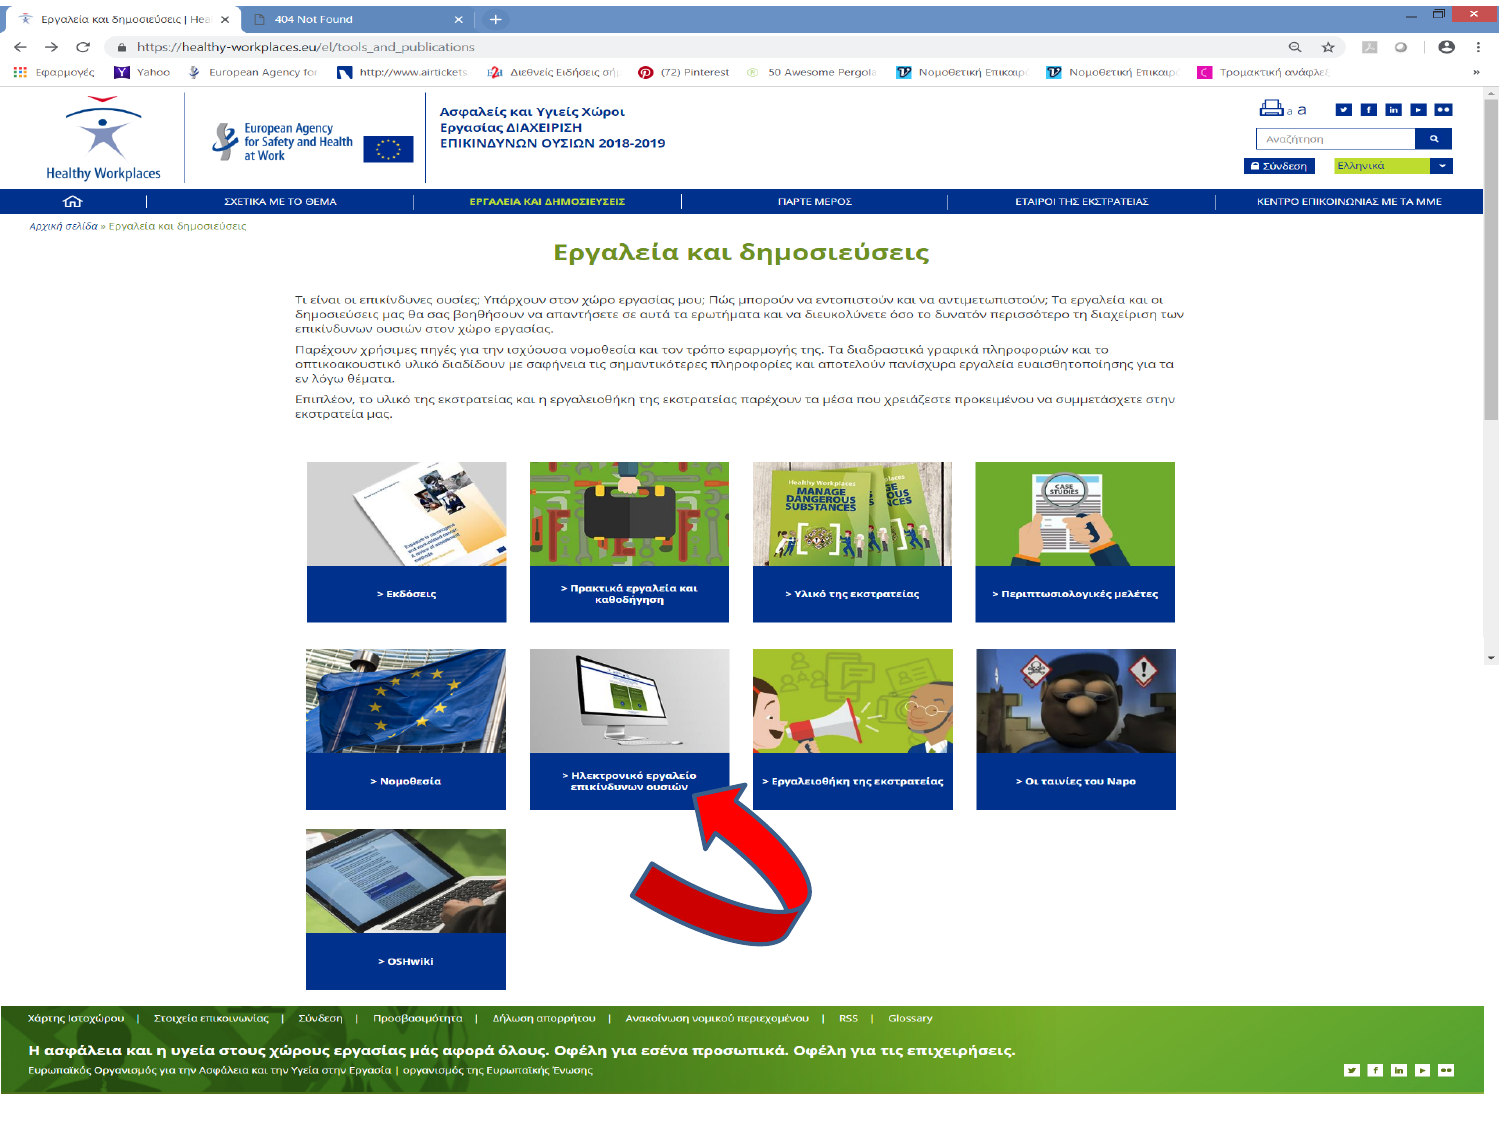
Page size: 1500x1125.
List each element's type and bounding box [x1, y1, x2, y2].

text_box [0, 5, 1499, 1095]
